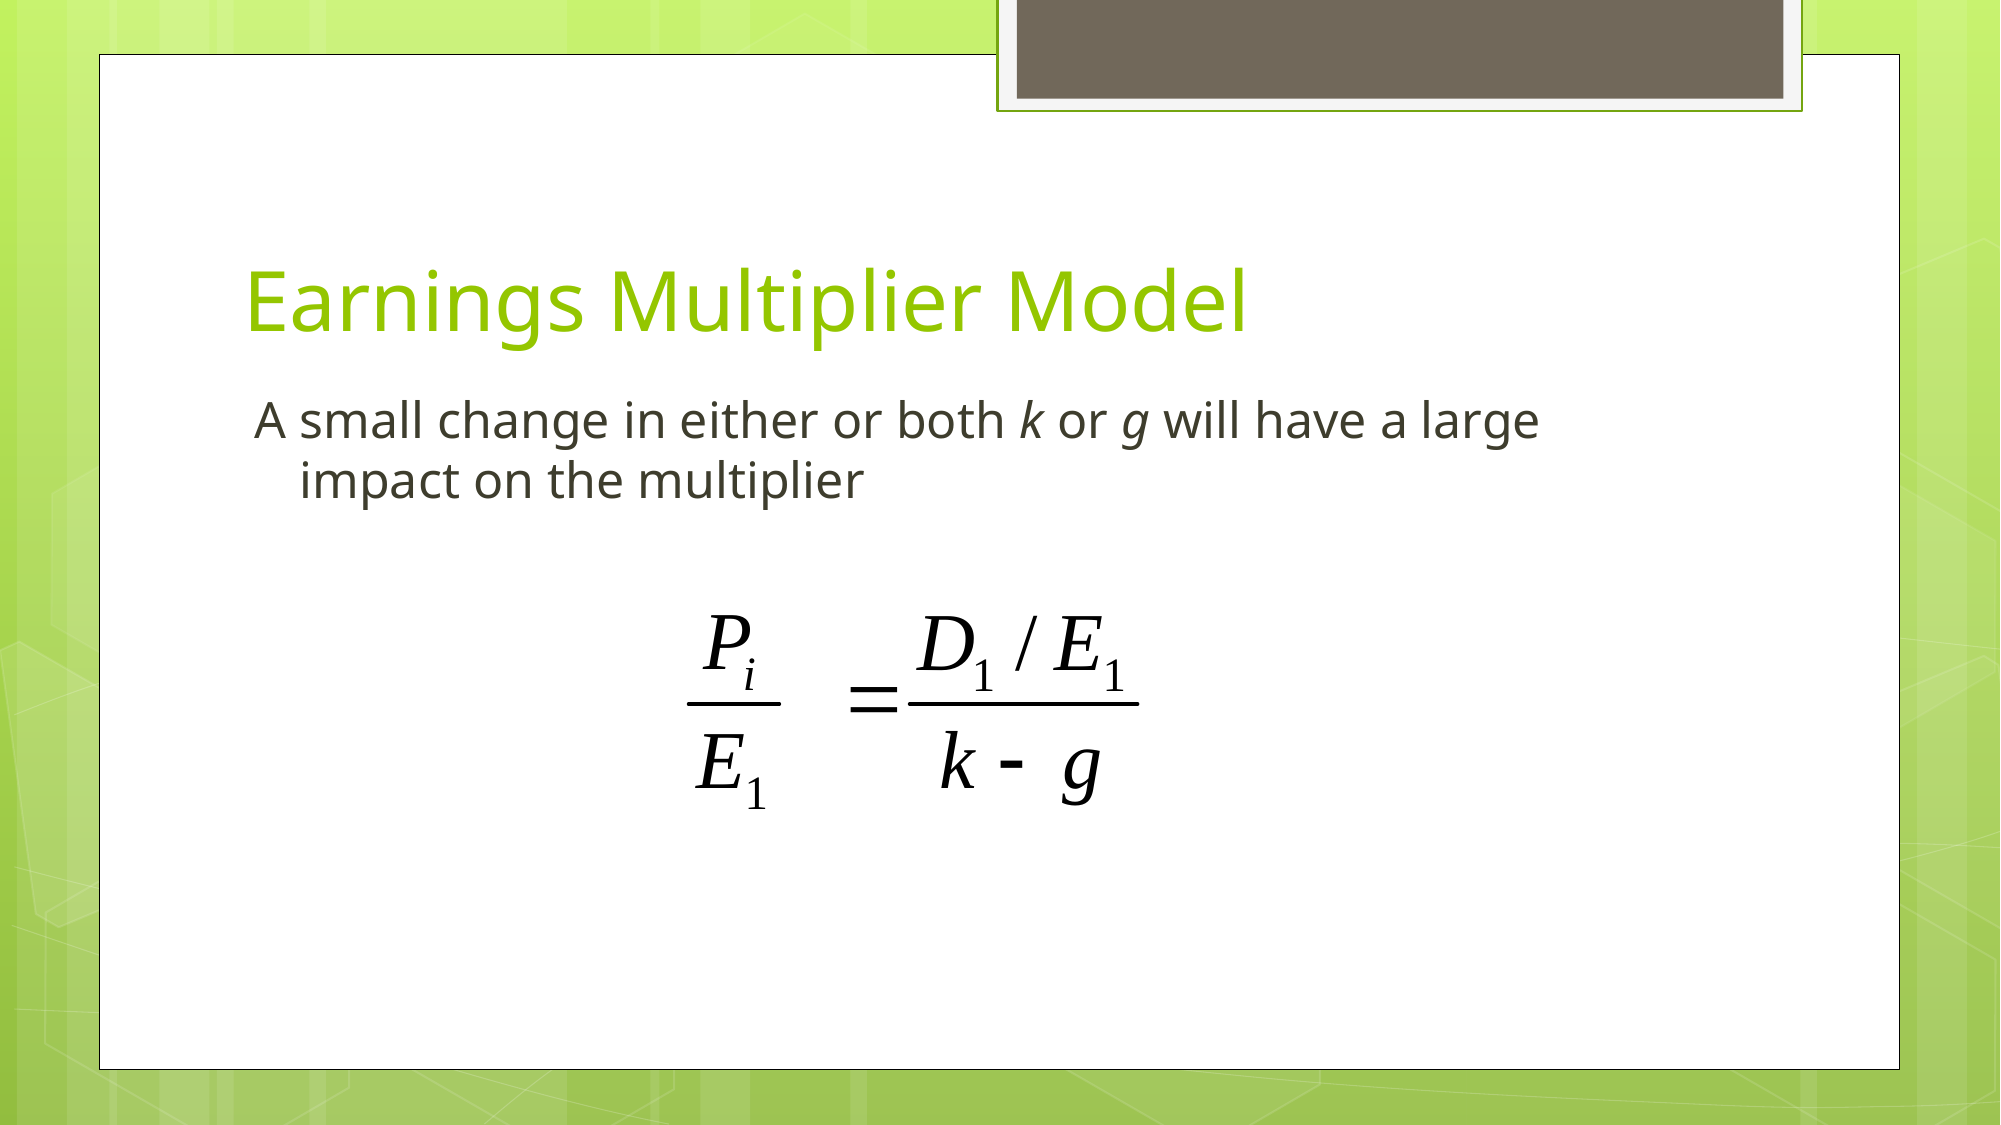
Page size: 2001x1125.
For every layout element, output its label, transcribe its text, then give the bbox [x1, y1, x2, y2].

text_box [674, 587, 1152, 837]
list A small change in either or both k or g will have a large impact on the multiplier [228, 381, 1711, 957]
title Earnings Multiplier Model [228, 168, 1765, 357]
